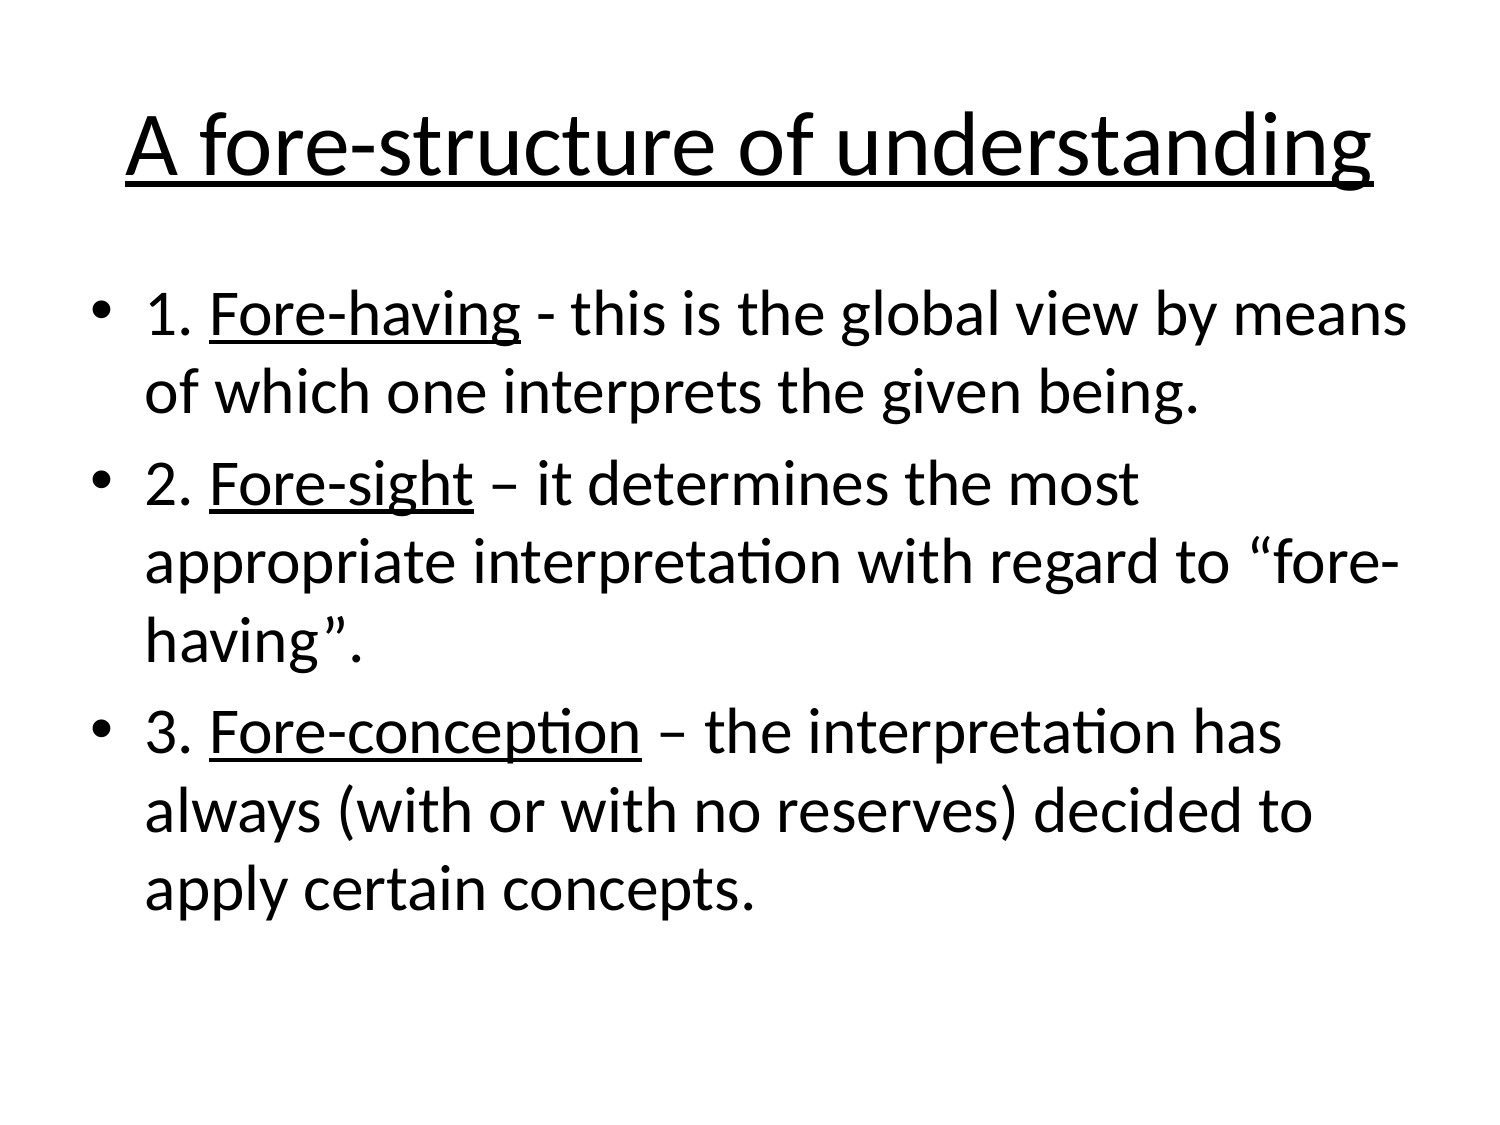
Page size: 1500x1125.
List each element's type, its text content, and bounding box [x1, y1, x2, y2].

title A fore-structure of understanding [75, 45, 1425, 233]
list 1. Fore-having - this is the global view by means of which one interprets the given being. 2. Fore-sight – it determines the most appropriate interpretation with regard to “fore-having”. 3. Fore-conception – the interpretation has always (with or with no reserves) decided to apply certain concepts. [75, 262, 1425, 1005]
